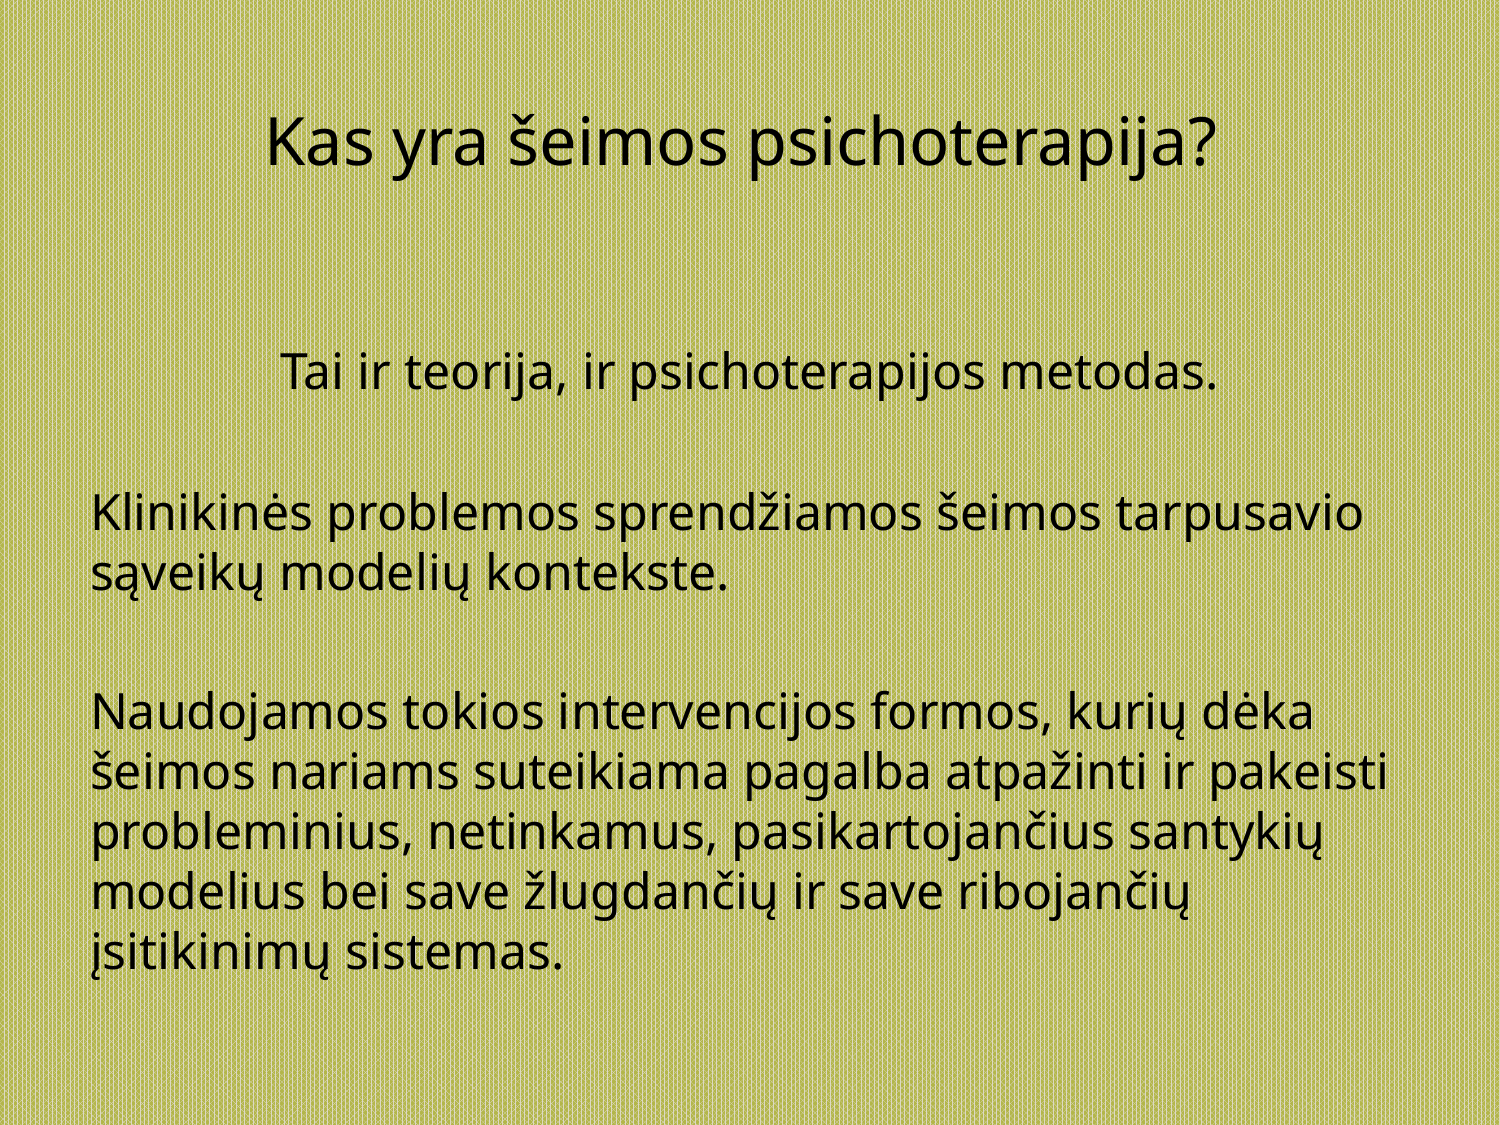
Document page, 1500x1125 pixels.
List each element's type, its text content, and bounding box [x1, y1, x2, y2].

list Tai ir teorija, ir psichoterapijos metodas. Klinikinės problemos sprendžiamos šeimos tarpusavio sąveikų modelių kontekste. Naudojamos tokios intervencijos formos, kurių dėka šeimos nariams suteikiama pagalba atpažinti ir pakeisti probleminius, netinkamus, pasikartojančius santykių modelius bei save žlugdančių ir save ribojančių įsitikinimų sistemas. [75, 262, 1425, 1005]
title Kas yra šeimos psichoterapija? [75, 45, 1425, 233]
